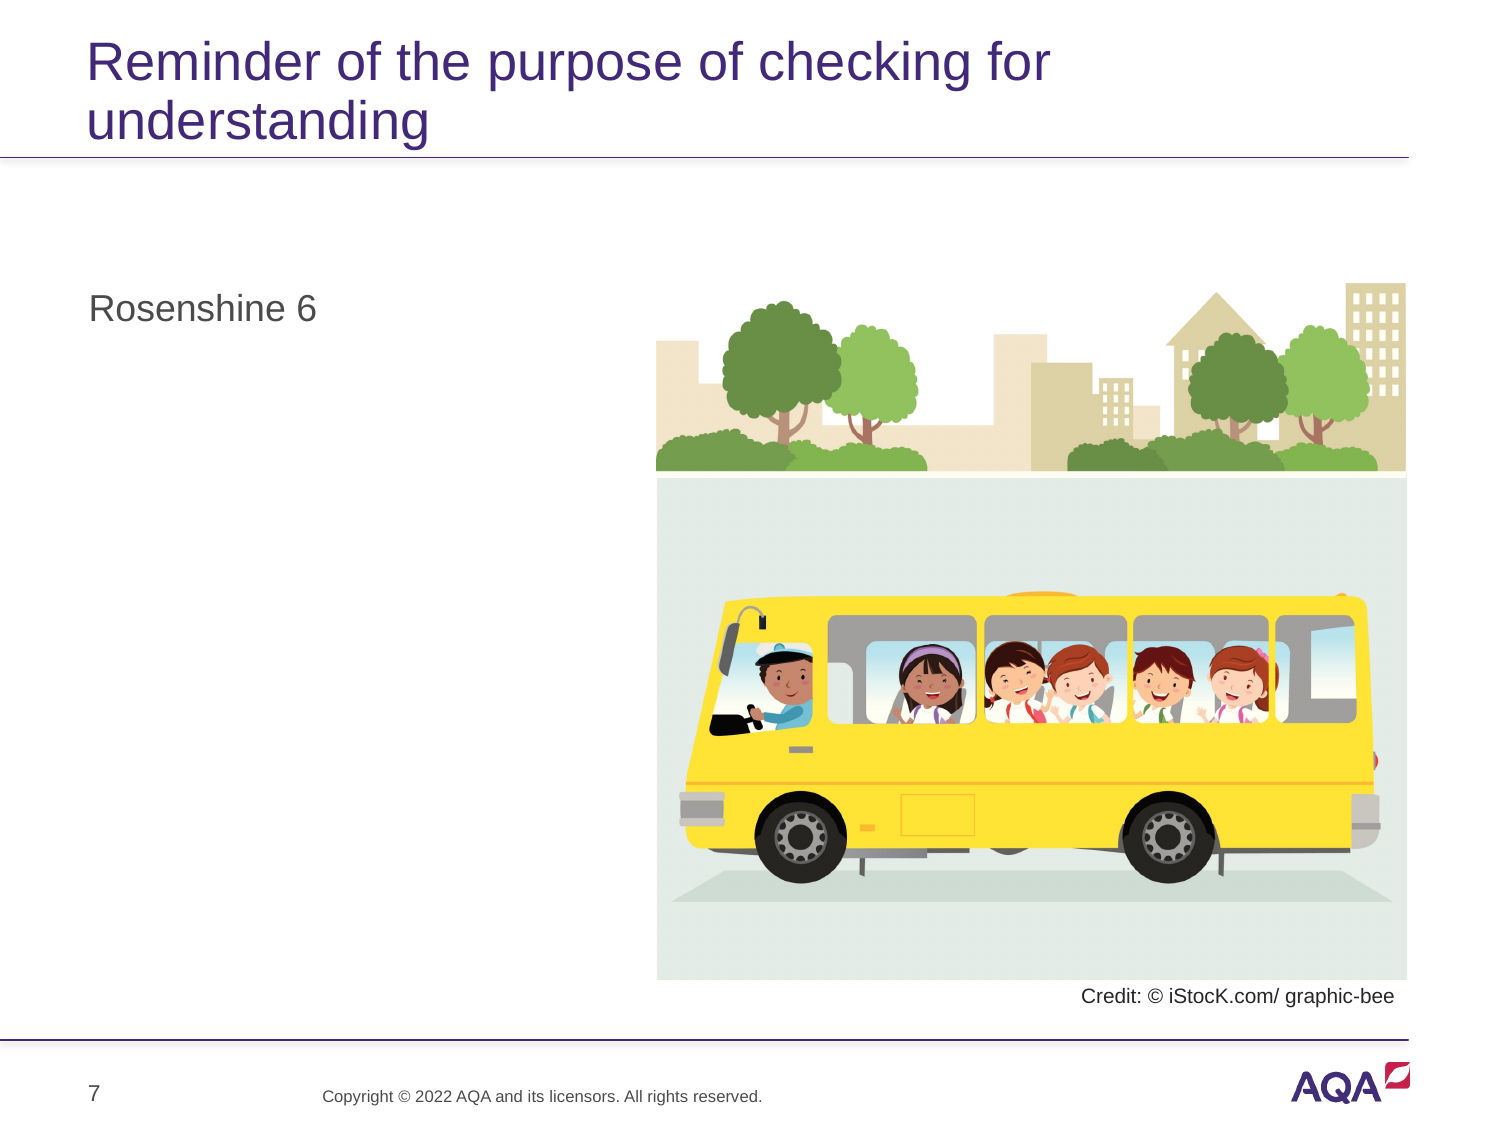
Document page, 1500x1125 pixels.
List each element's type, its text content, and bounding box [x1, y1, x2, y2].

picture [1291, 1062, 1410, 1104]
picture [656, 283, 1407, 980]
footer Copyright © 2022 AQA and its licensors. All rights reserved. [249, 1084, 764, 1124]
text_box Credit: © iStocK.com/ graphic-bee [1066, 979, 1410, 1016]
title Reminder of the purpose of checking for understanding [86, 33, 1407, 105]
list Rosenshine 6 [88, 284, 827, 1007]
slide_number 7 [72, 1062, 188, 1123]
